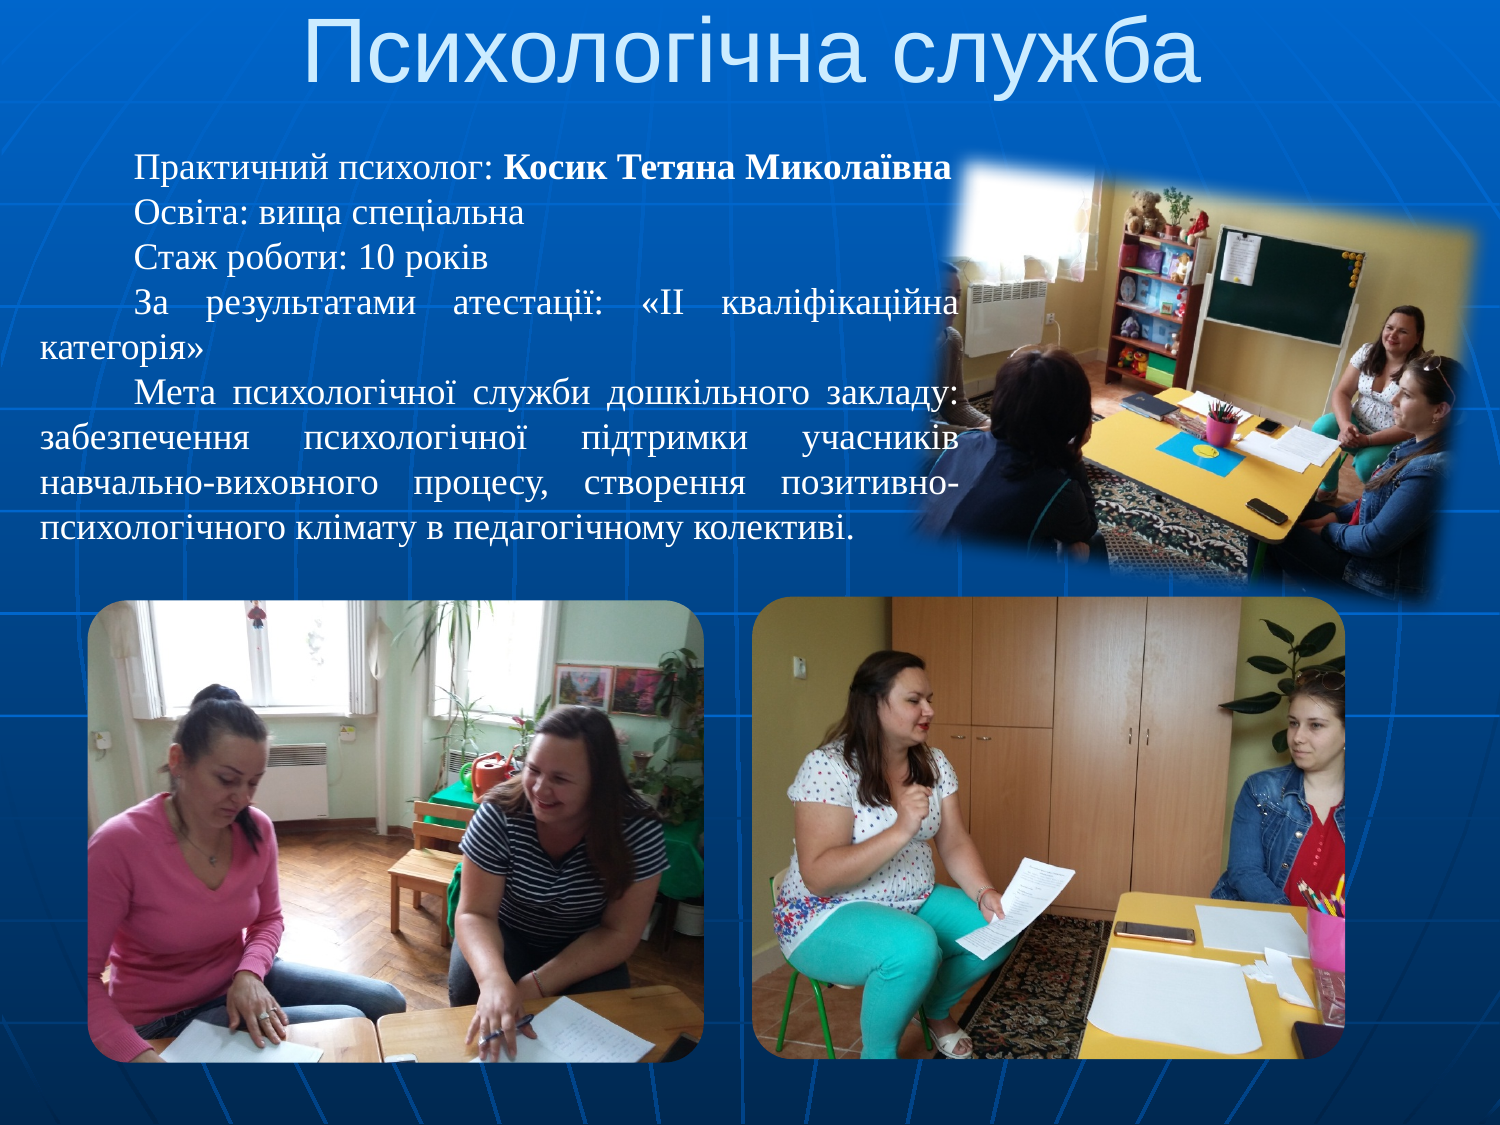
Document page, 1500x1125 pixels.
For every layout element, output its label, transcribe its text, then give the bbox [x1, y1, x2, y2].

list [87, 600, 704, 1063]
title Психологічна служба [77, 0, 1428, 140]
picture [751, 596, 1346, 1060]
picture [918, 165, 1475, 602]
text_box Практичний психолог: Косик Тетяна Миколаївна Освіта: вища спеціальна Стаж роботи: 10 років За результатами атестації: «ІІ кваліфікаційна категорія» Мета психологічної служби дошкільного закладу: забезпечення психологічної підтримки учасників навчально-виховного процесу, створення позитивно-психологічного клімату в педагогічному колективі. [24, 89, 975, 555]
